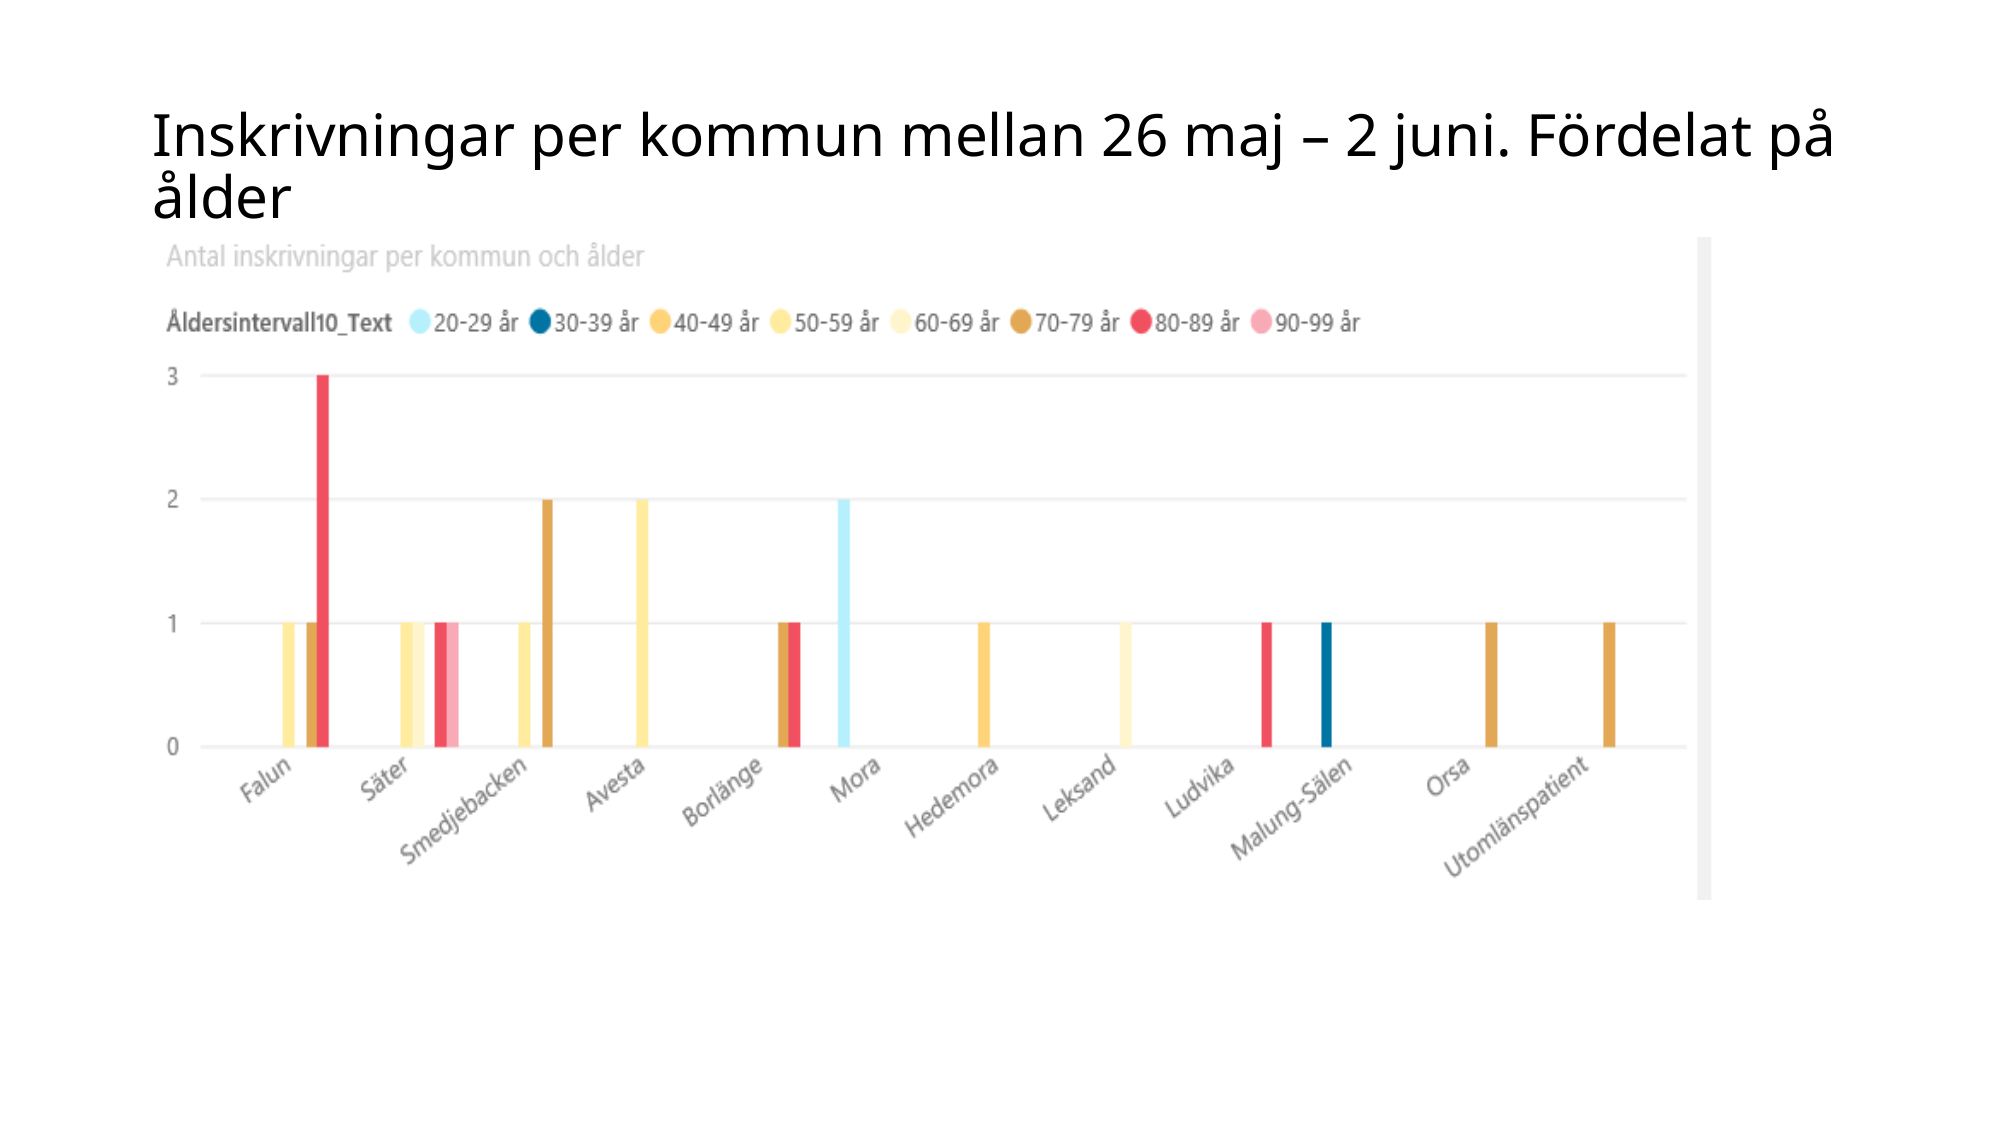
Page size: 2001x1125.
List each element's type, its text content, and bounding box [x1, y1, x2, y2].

title Inskrivningar per kommun mellan 26 maj – 2 juni. Fördelat på ålder [137, 59, 1863, 278]
picture [160, 237, 1712, 900]
